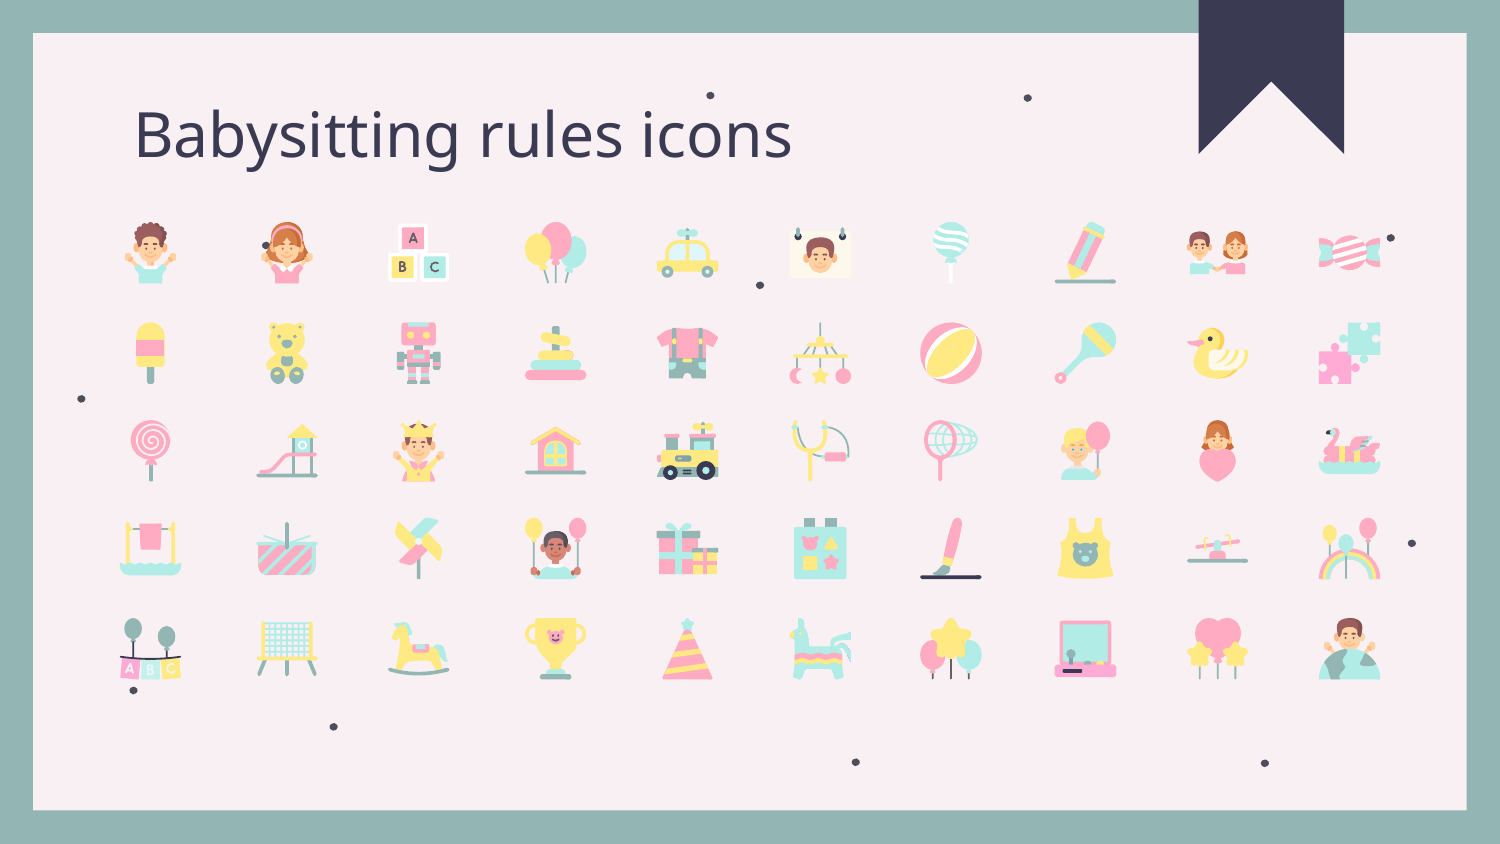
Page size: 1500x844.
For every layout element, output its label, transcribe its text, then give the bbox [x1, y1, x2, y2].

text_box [124, 221, 177, 284]
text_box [1054, 221, 1117, 284]
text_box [919, 322, 982, 385]
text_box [789, 419, 851, 482]
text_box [1185, 617, 1250, 680]
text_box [255, 423, 319, 478]
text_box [919, 617, 982, 680]
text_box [1318, 427, 1381, 475]
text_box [394, 517, 443, 580]
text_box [130, 419, 171, 482]
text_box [265, 322, 309, 385]
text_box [1199, 419, 1236, 482]
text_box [136, 322, 165, 385]
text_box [1318, 617, 1381, 680]
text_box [387, 621, 450, 676]
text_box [661, 617, 714, 680]
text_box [392, 419, 445, 482]
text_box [1186, 231, 1249, 275]
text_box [119, 617, 182, 680]
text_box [1186, 534, 1249, 563]
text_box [1318, 322, 1381, 385]
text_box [1054, 620, 1117, 678]
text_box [387, 223, 450, 283]
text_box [656, 522, 719, 575]
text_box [789, 617, 852, 680]
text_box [1060, 421, 1111, 481]
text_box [1057, 517, 1114, 580]
title Babysitting rules icons [118, 88, 860, 178]
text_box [524, 325, 587, 381]
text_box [524, 517, 587, 580]
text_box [119, 521, 182, 576]
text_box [396, 322, 441, 385]
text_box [923, 419, 978, 482]
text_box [1186, 327, 1249, 379]
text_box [932, 221, 969, 284]
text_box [255, 621, 319, 677]
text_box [524, 426, 587, 475]
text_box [523, 221, 588, 284]
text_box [524, 617, 587, 680]
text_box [919, 517, 982, 580]
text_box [255, 521, 319, 576]
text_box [789, 226, 852, 279]
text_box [789, 322, 852, 385]
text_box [1318, 517, 1381, 580]
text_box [656, 227, 719, 278]
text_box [260, 221, 313, 284]
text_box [656, 421, 719, 481]
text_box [1053, 322, 1118, 385]
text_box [793, 517, 847, 580]
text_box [1318, 235, 1381, 271]
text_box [656, 327, 719, 379]
